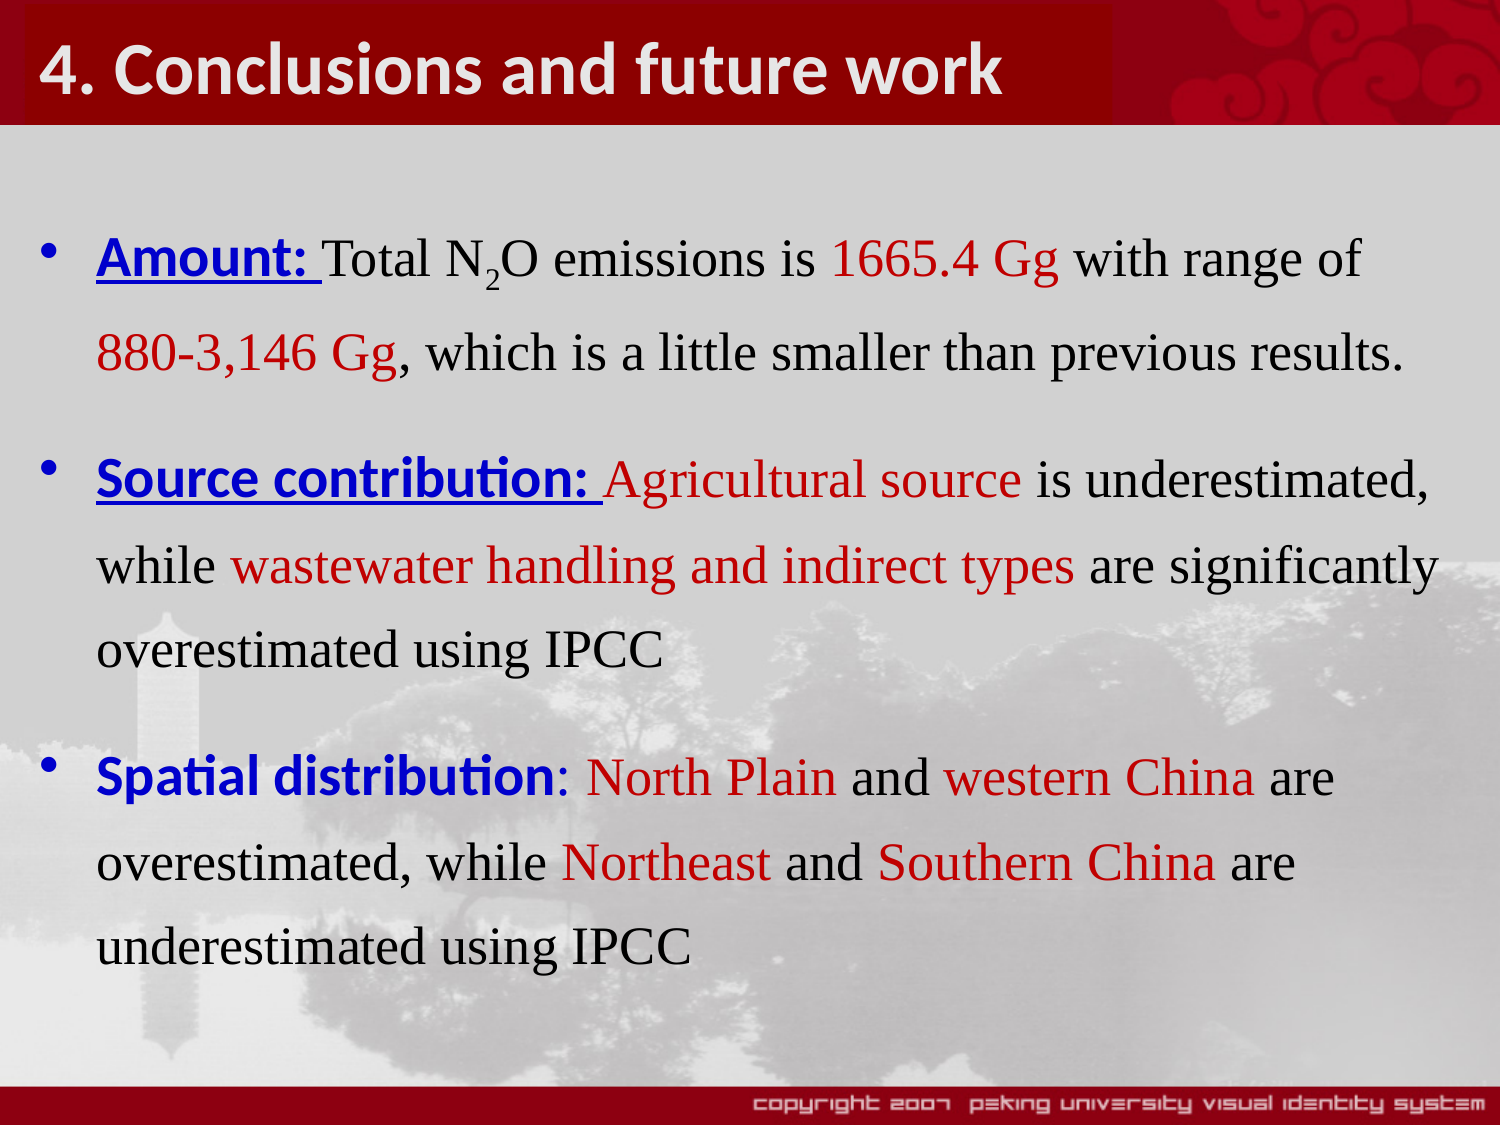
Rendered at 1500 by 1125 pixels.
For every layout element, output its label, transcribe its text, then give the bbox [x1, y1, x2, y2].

picture [0, 0, 1500, 1125]
list Amount: Total N2O emissions is 1665.4 Gg with range of 880-3,146 Gg, which is a little smaller than previous results. Source contribution: Agricultural source is underestimated, while wastewater handling and indirect types are significantly overestimated using IPCC Spatial distribution: North Plain and western China are overestimated, while Northeast and Southern China are underestimated using IPCC [24, 205, 1475, 963]
title 4. Conclusions and future work [24, 4, 1113, 123]
